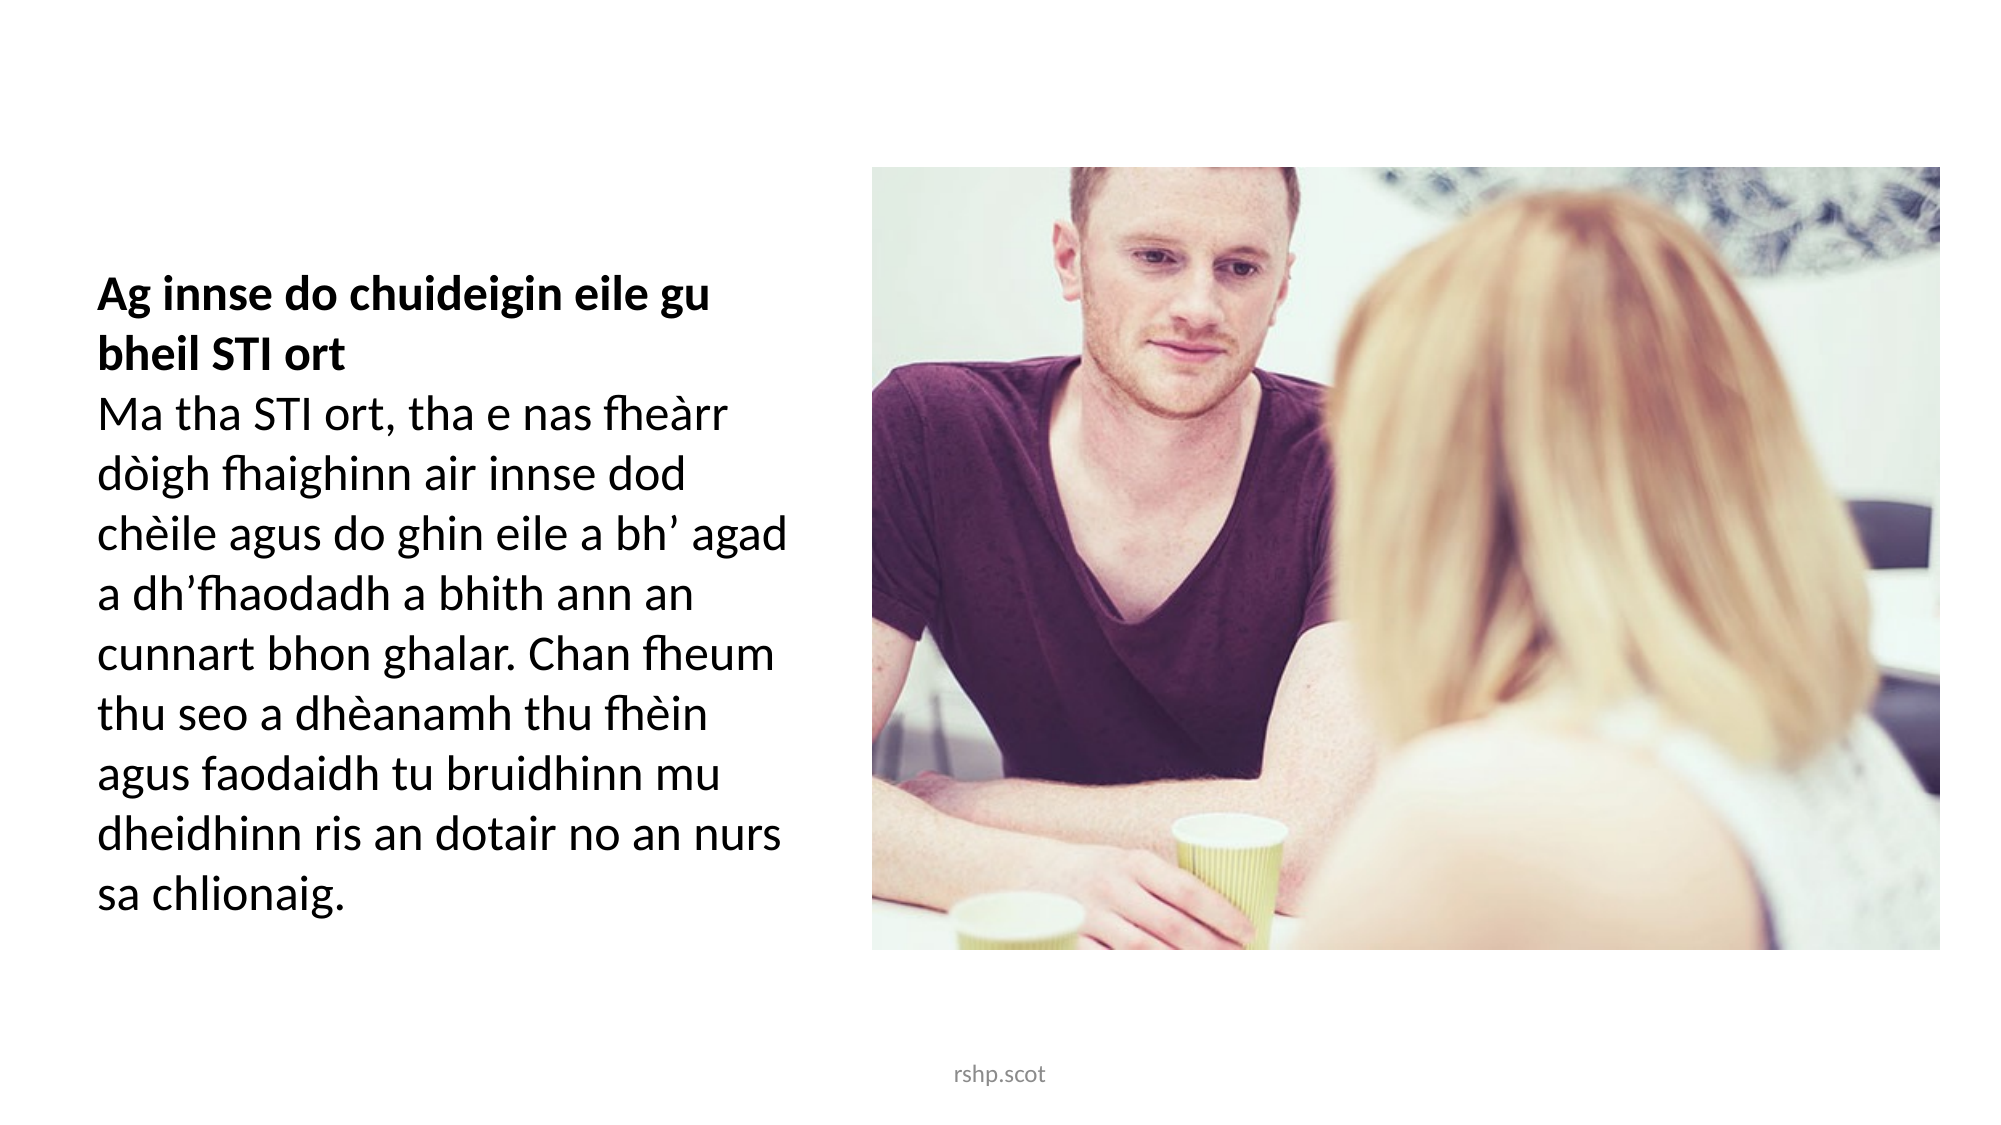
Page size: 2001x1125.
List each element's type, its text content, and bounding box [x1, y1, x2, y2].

footer rshp.scot [662, 1042, 1338, 1103]
picture [872, 167, 1940, 950]
text_box Ag innse do chuideigin eile gu bheil STI ort Ma tha STI ort, tha e nas fheàrr dòigh fhaighinn air innse dod chèile agus do ghin eile a bh’ agad a dh’fhaodadh a bhith ann an cunnart bhon ghalar. Chan fheum thu seo a dhèanamh thu fhèin agus faodaidh tu bruidhinn mu dheidhinn ris an dotair no an nurs sa chlionaig. [82, 253, 815, 928]
